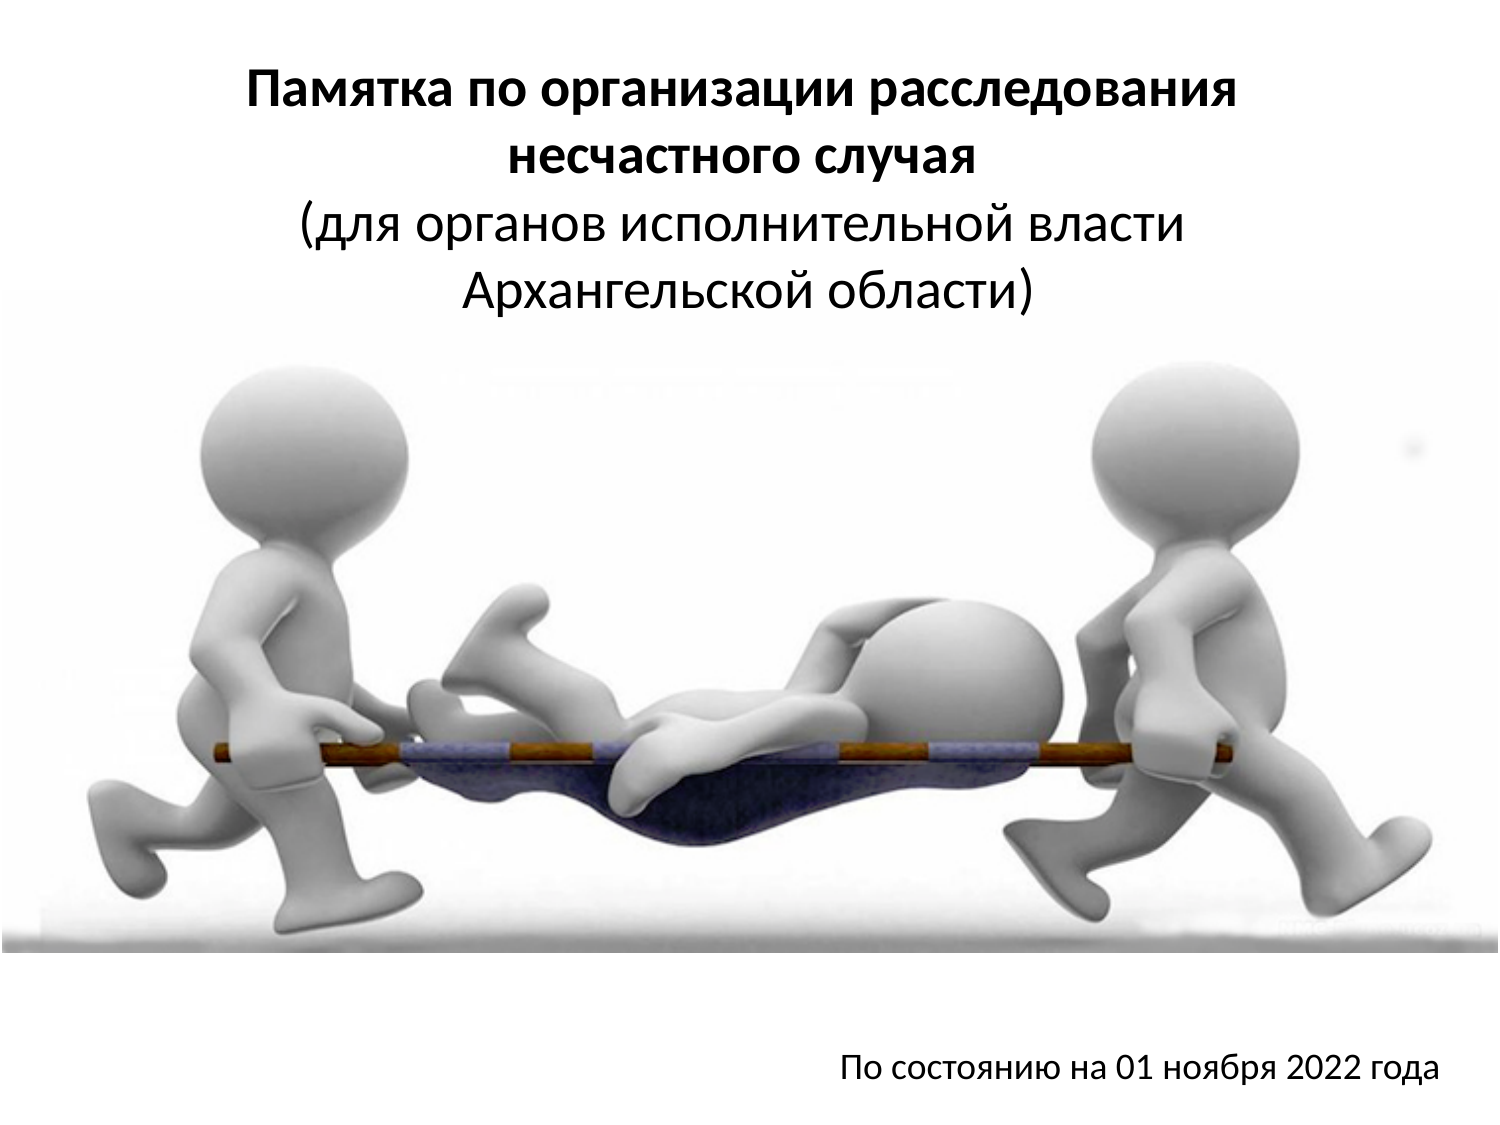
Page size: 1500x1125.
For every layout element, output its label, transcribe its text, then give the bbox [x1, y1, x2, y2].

text_box По состоянию на 01 ноября 2022 года [824, 1034, 1465, 1095]
text_box Памятка по организации расследования несчастного случая (для органов исполнительной власти Архангельской области) [0, 42, 1498, 291]
picture [2, 290, 1498, 953]
